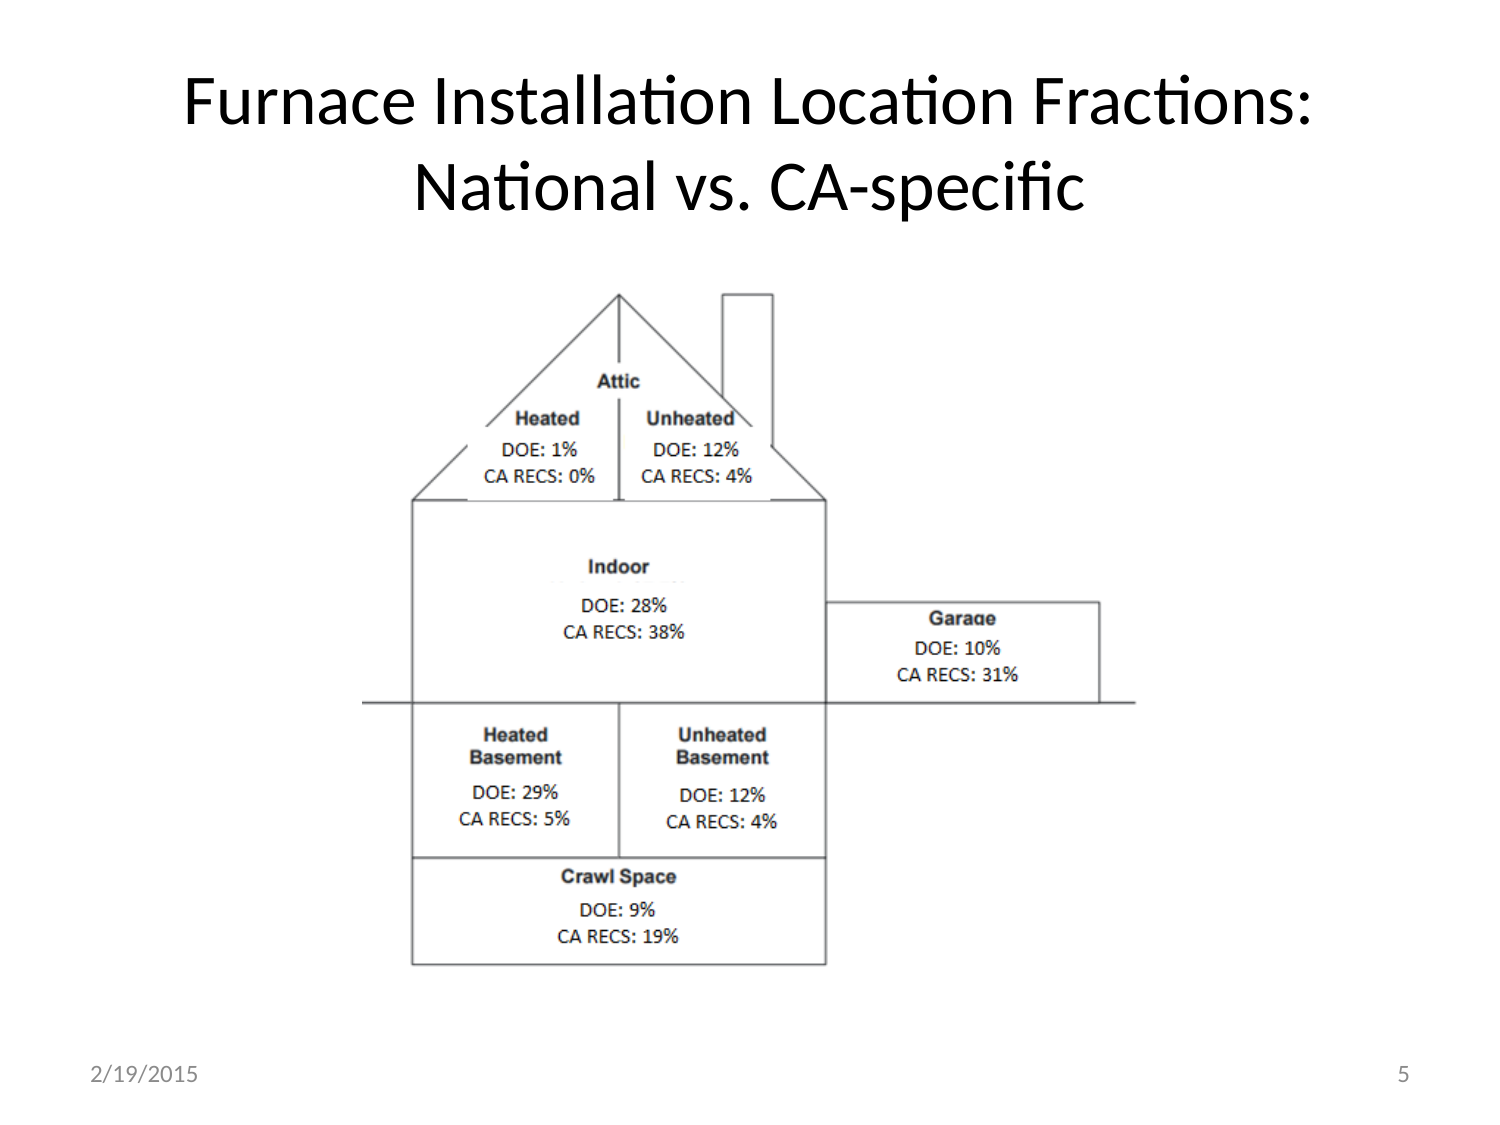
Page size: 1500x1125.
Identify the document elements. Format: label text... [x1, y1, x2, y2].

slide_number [75, 1042, 425, 1103]
picture [362, 283, 1138, 980]
slide_number 5 [1074, 1042, 1425, 1103]
title Furnace Installation Location Fractions: National vs. CA-specific [75, 45, 1425, 233]
